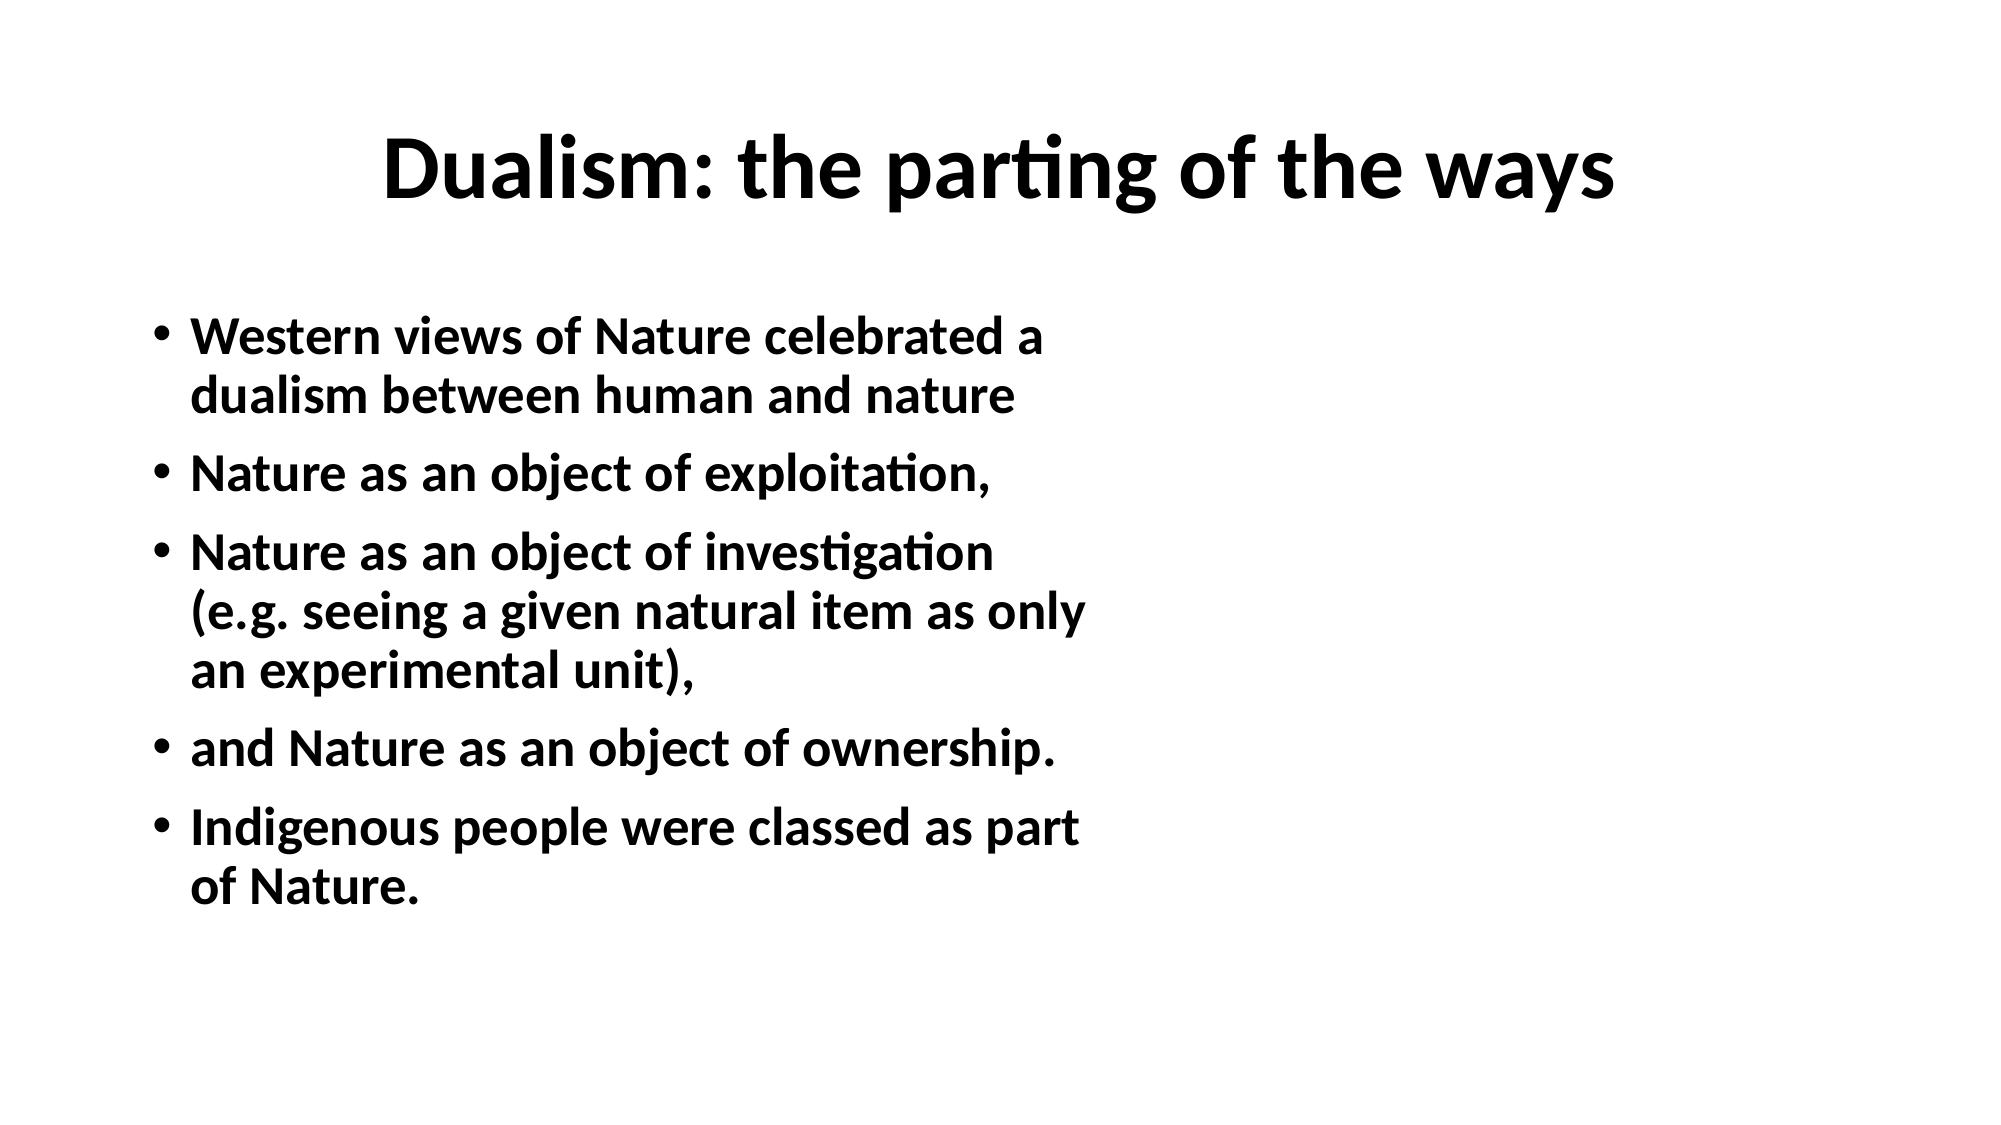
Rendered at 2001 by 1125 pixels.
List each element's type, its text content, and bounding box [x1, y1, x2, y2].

title Dualism: the parting of the ways [137, 59, 1863, 278]
list Western views of Nature celebrated a dualism between human and nature Nature as an object of exploitation, Nature as an object of investigation (e.g. seeing a given natural item as only an experimental unit), and Nature as an object of ownership. Indigenous people were classed as part of Nature. [137, 299, 1103, 1014]
